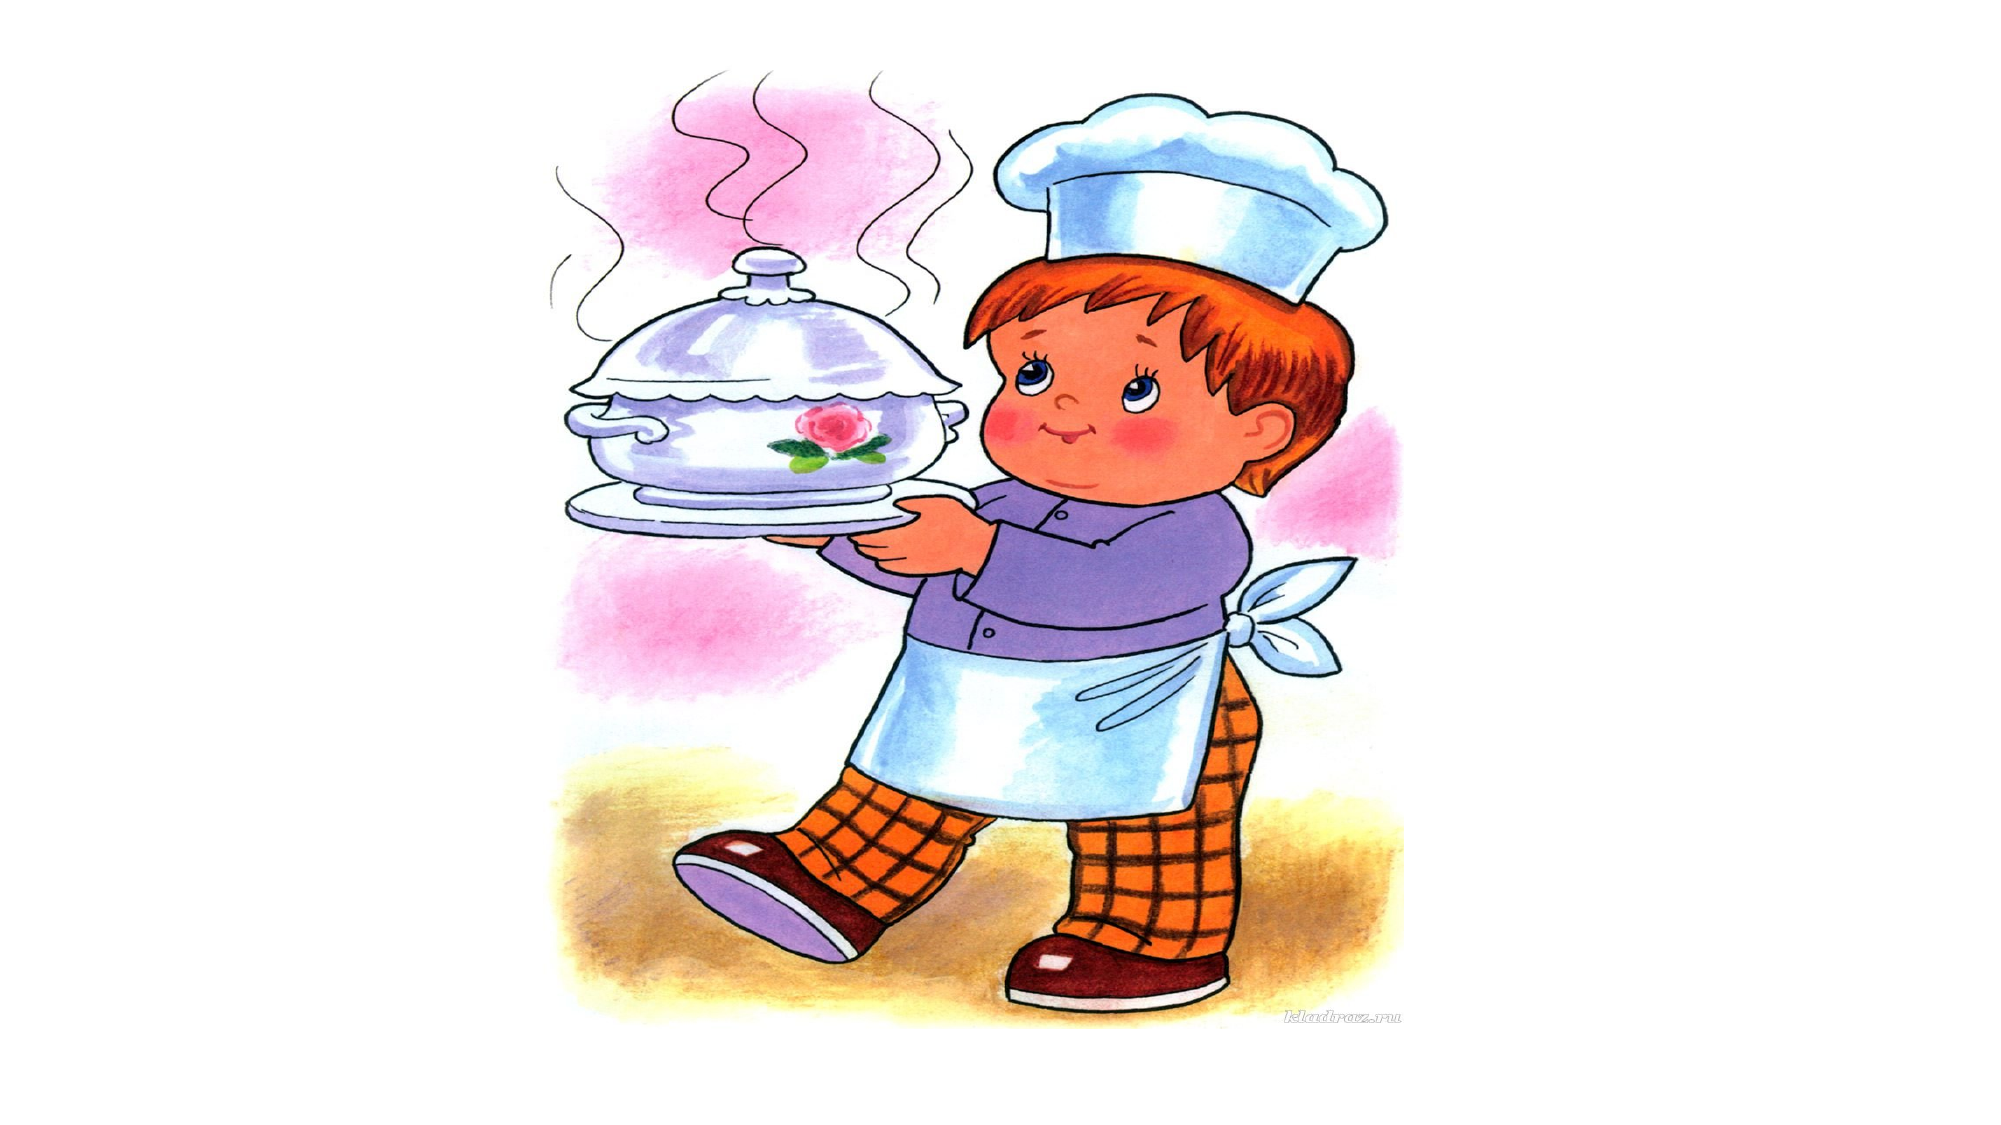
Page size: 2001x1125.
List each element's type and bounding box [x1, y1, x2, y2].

picture [529, 64, 1404, 1029]
